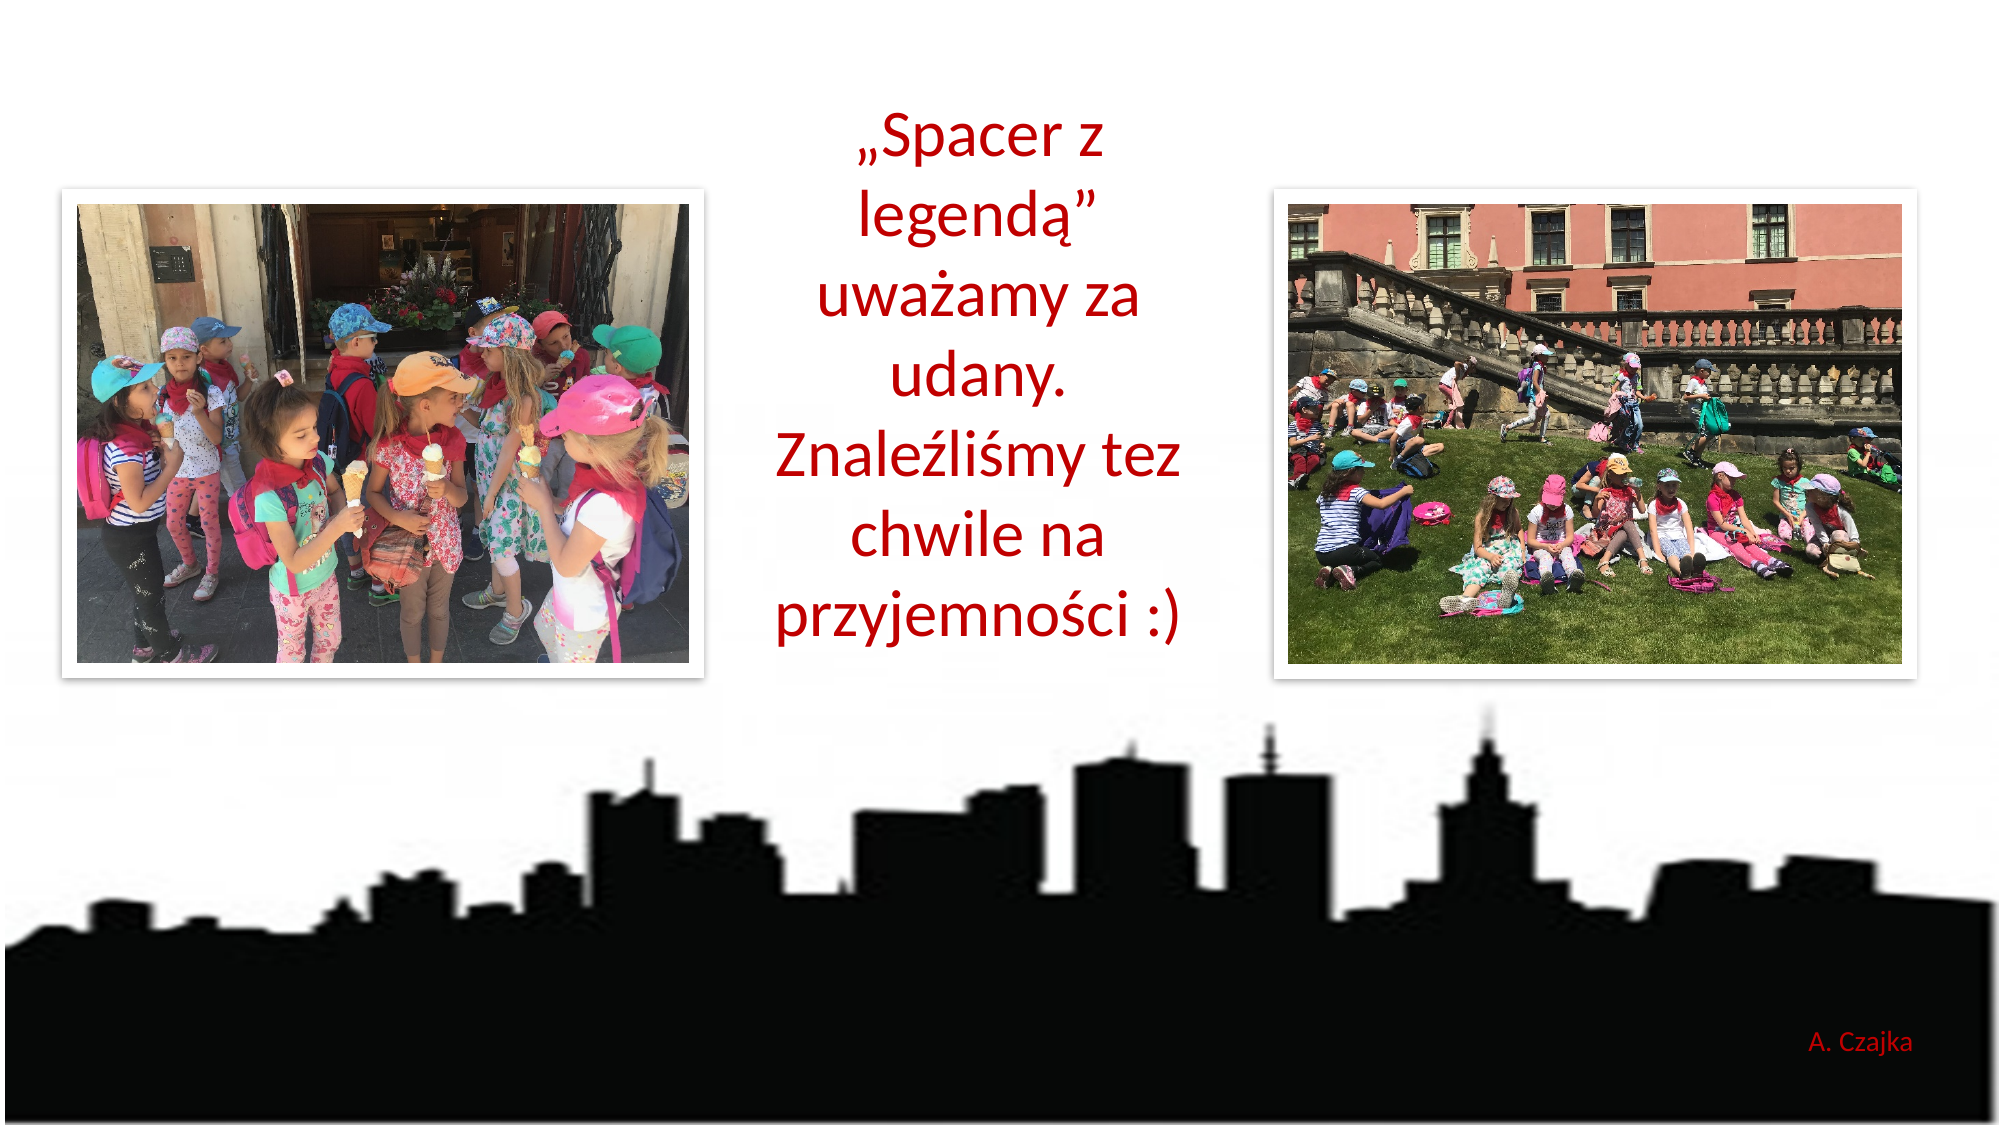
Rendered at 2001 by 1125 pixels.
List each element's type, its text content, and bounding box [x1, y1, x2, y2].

text_box „Spacer z legendą” uważamy za udany. Znaleźliśmy tez chwile na przyjemności :) [714, 82, 1244, 404]
picture [5, 203, 2000, 1125]
